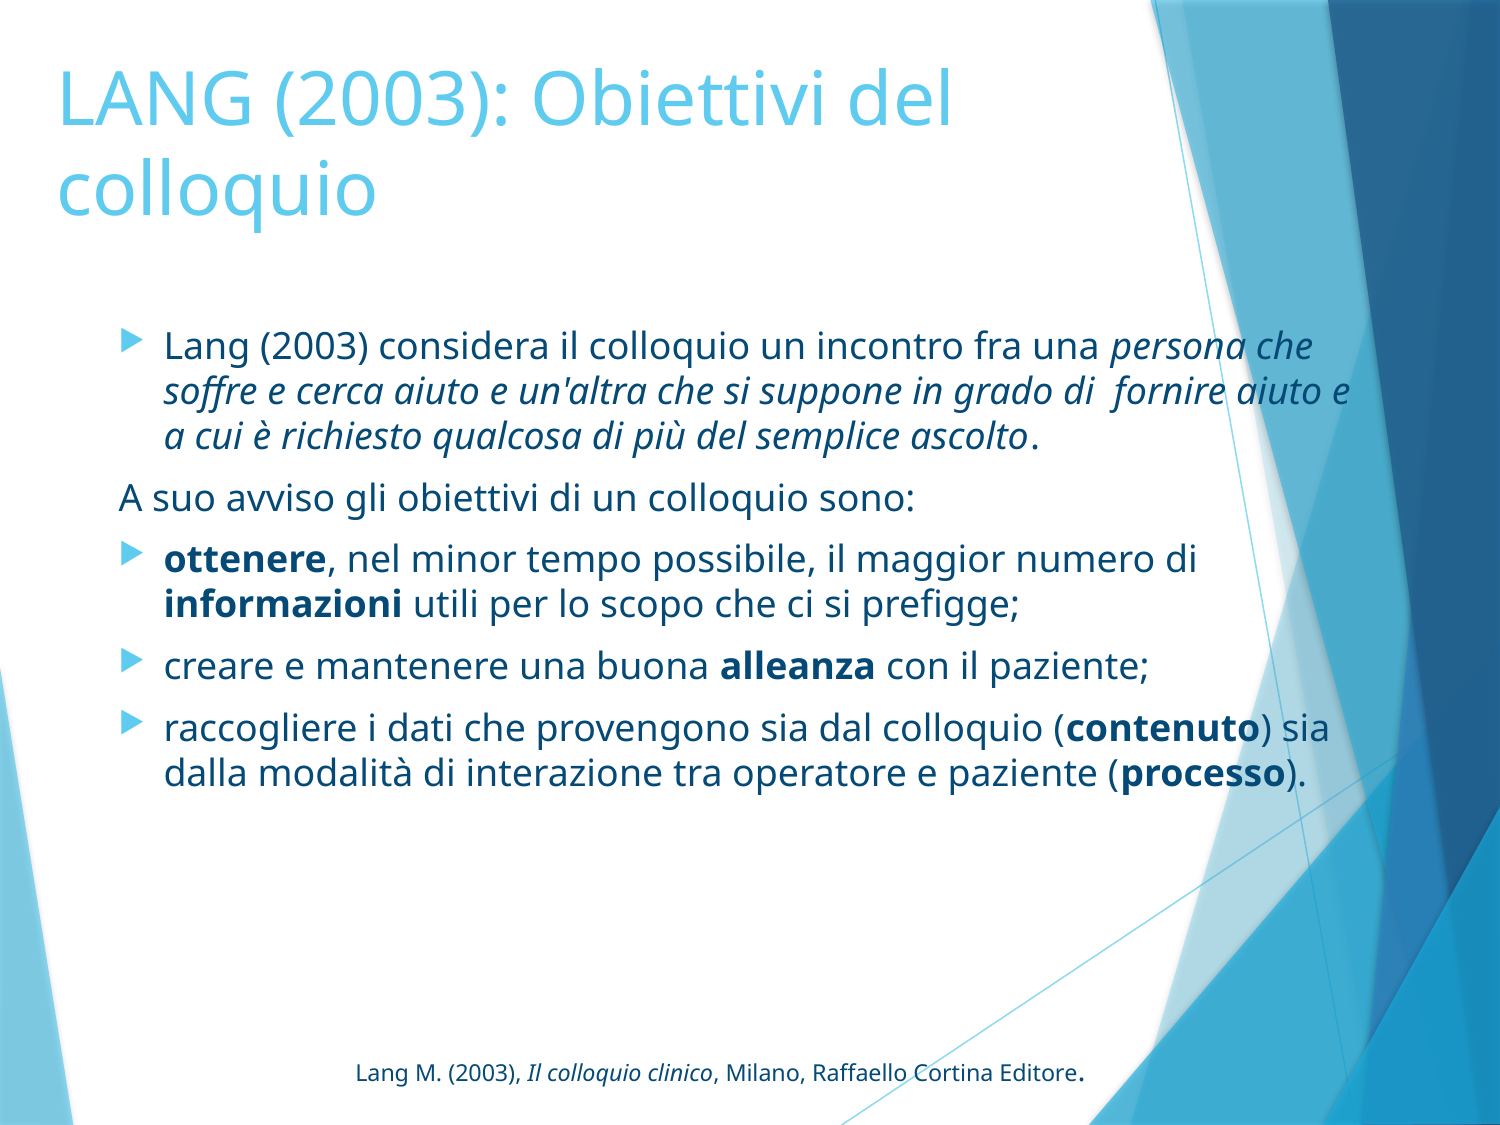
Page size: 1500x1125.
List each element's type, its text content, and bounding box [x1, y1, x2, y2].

text_box Lang M. (2003), Il colloquio clinico, Milano, Raffaello Cortina Editore. [340, 1044, 1101, 1125]
title LANG (2003): Obiettivi del colloquio [41, 42, 1164, 244]
list Lang (2003) considera il colloquio un incontro fra una persona che soffre e cerca aiuto e un'altra che si suppone in grado di fornire aiuto e a cui è richiesto qualcosa di più del semplice ascolto. A suo avviso gli obiettivi di un colloquio sono: ottenere, nel minor tempo possibile, il maggior numero di informazioni utili per lo scopo che ci si prefigge; creare e mantenere una buona alleanza con il paziente; raccogliere i dati che provengono sia dal colloquio (contenuto) sia dalla modalità di interazione tra operatore e paziente (processo). [103, 314, 1376, 1045]
